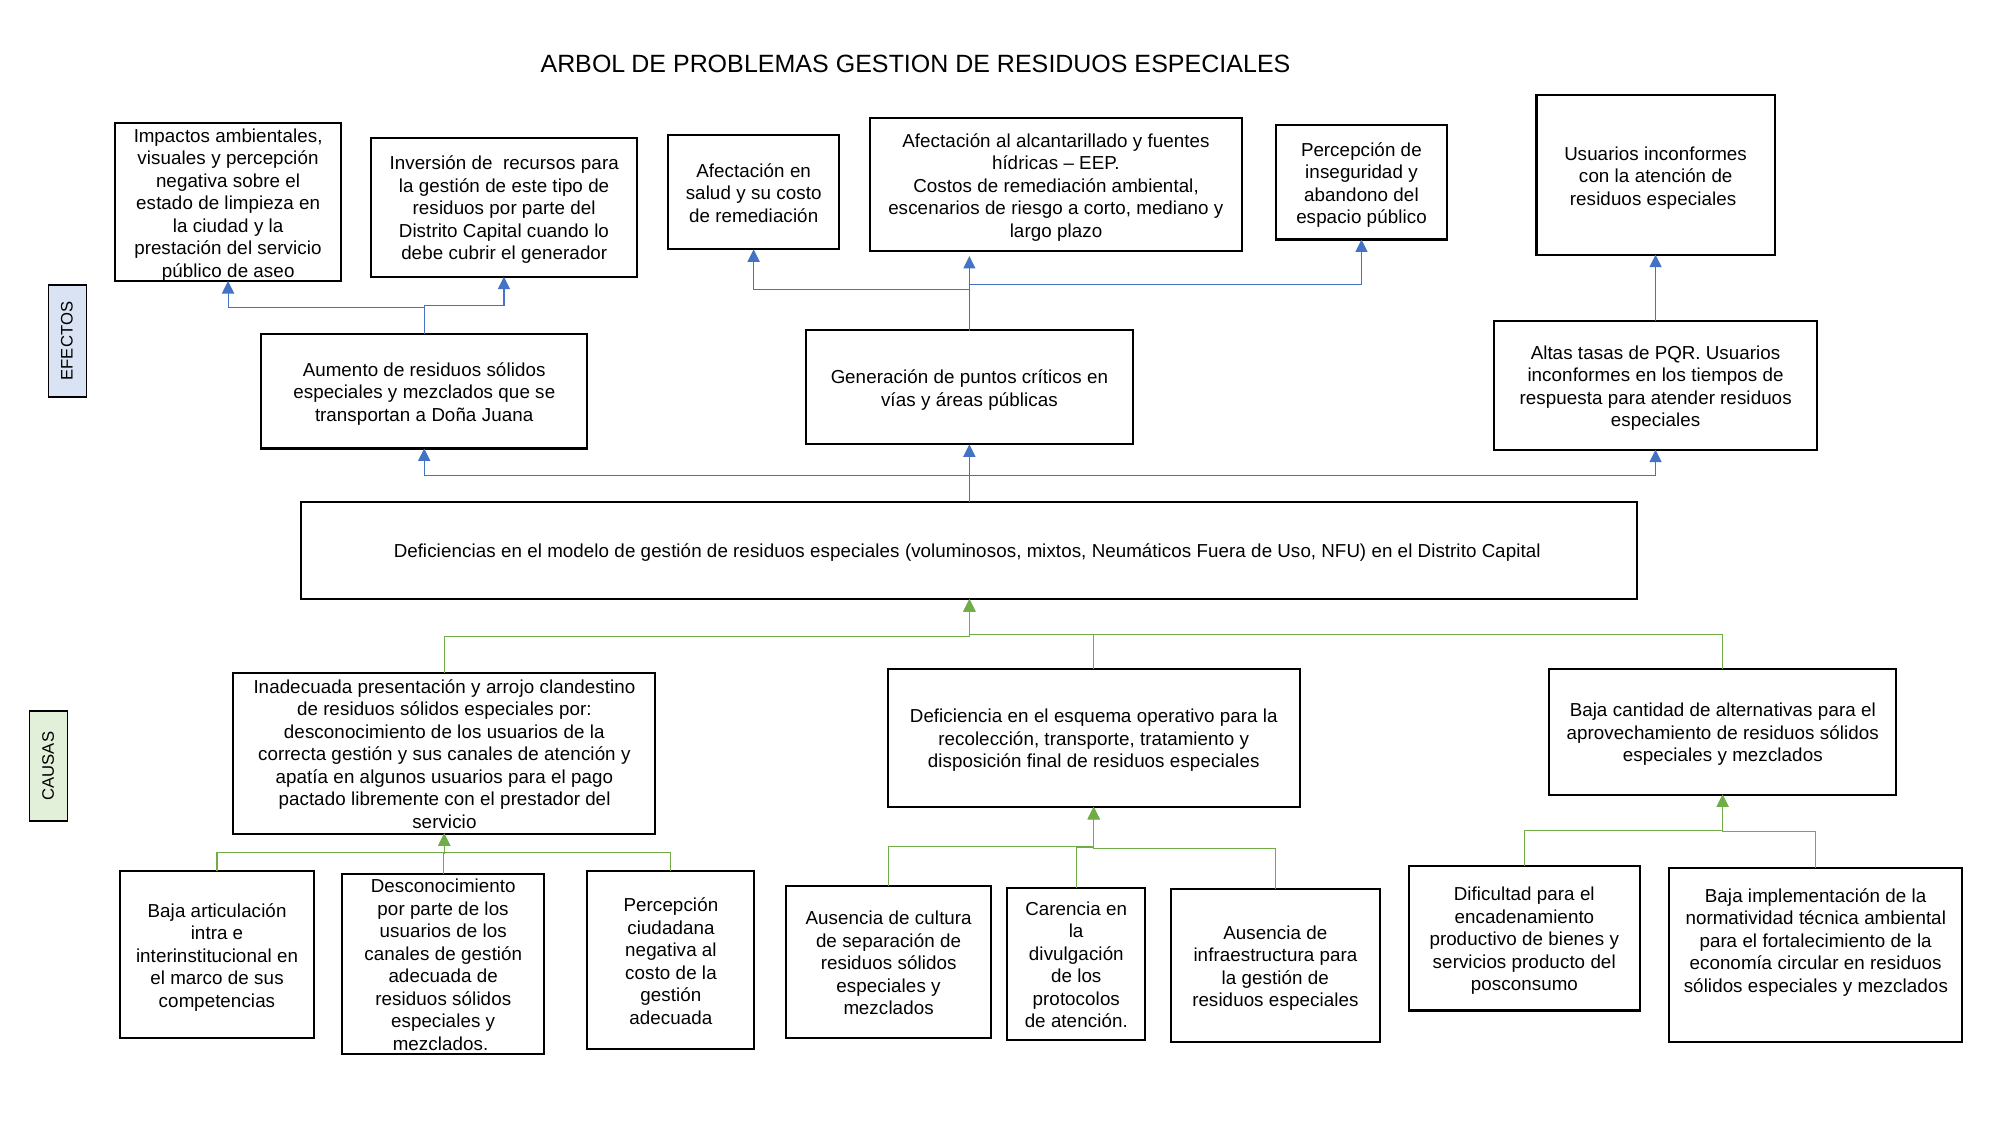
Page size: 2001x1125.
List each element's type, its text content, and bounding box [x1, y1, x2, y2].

text_box Afectación al alcantarillado y fuentes hídricas – EEP. Costos de remediación ambiental, escenarios de riesgo a corto, mediano y largo plazo [869, 117, 1120, 252]
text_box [996, 571, 1067, 697]
text_box Percepción de inseguridad y abandono del espacio público [1275, 124, 1448, 241]
text_box Deficiencias en el modelo de gestión de residuos especiales (voluminosos, mixtos, Neumáticos Fuera de Uso, NFU) en el Distrito Capital [744, 501, 1286, 600]
text_box Aumento de residuos sólidos especiales y mezclados que se transportan a Doña Juana [260, 333, 588, 450]
text_box Afectación al alcantarillado y fuentes hídricas – EEP. Costos de remediación ambiental, escenarios de riesgo a corto, mediano y largo plazo [1211, 117, 1243, 252]
text_box ARBOL DE PROBLEMAS GESTION DE RESIDUOS ESPECIALES [216, 39, 1623, 85]
text_box Percepción ciudadana negativa al costo de la gestión adecuada [586, 870, 755, 1050]
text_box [951, 743, 1031, 949]
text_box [669, 373, 744, 899]
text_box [538, 738, 577, 966]
text_box Baja implementación de la normatividad técnica ambiental para el fortalecimiento de la economía circular en residuos sólidos especiales y mezclados [1668, 867, 1963, 1043]
text_box EFECTOS [48, 285, 87, 398]
text_box CAUSAS [29, 710, 68, 822]
text_box Carencia en la divulgación de los protocolos de atención. [1006, 887, 1146, 1041]
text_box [435, 265, 493, 346]
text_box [1311, 257, 1381, 1011]
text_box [1044, 838, 1126, 857]
text_box Inadecuada presentación y arrojo clandestino de residuos sólidos especiales por: desconocimiento de los usuarios de la correcta gestión y sus canales de atención y apatía en algunos usuarios para el pago pactado libremente con el prestador del servicio [232, 672, 656, 835]
text_box Inversión de recursos para la gestión de este tipo de residuos por parte del Distrito Capital cuando lo debe cubrir el generador [370, 137, 638, 278]
text_box Altas tasas de PQR. Usuarios inconformes en los tiempos de respuesta para atender residuos especiales [1493, 320, 1818, 451]
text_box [821, 181, 902, 398]
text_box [311, 738, 350, 966]
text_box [1120, 88, 1211, 481]
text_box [670, 202, 724, 373]
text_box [1286, 132, 1339, 819]
text_box Deficiencias en el modelo de gestión de residuos especiales (voluminosos, mixtos, Neumáticos Fuera de Uso, NFU) en el Distrito Capital [1381, 501, 1638, 600]
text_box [1732, 784, 1806, 878]
text_box Impactos ambientales, visuales y percepción negativa sobre el estado de limpieza en la ciudad y la prestación del servicio público de aseo [114, 122, 342, 282]
text_box Dificultad para el encadenamiento productivo de bienes y servicios producto del posconsumo [1408, 865, 1641, 1012]
text_box Desconocimiento por parte de los usuarios de los canales de gestión adecuada de residuos sólidos especiales y mezclados. [341, 873, 545, 1055]
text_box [299, 209, 353, 406]
text_box Baja cantidad de alternativas para el aprovechamiento de residuos sólidos especiales y mezclados [1548, 668, 1897, 796]
text_box Baja articulación intra e interinstitucional en el marco de sus competencias [119, 870, 315, 1039]
text_box Generación de puntos críticos en vías y áreas públicas [805, 329, 1120, 445]
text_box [1143, 757, 1226, 939]
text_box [1587, 730, 1660, 930]
text_box Deficiencias en el modelo de gestión de residuos especiales (voluminosos, mixtos, Neumáticos Fuera de Uso, NFU) en el Distrito Capital [300, 501, 669, 600]
text_box Ausencia de infraestructura para la gestión de residuos especiales [1170, 888, 1381, 1043]
text_box Afectación en salud y su costo de remediación [667, 134, 840, 250]
text_box Usuarios inconformes con la atención de residuos especiales [1535, 94, 1776, 256]
text_box Ausencia de cultura de separación de residuos sólidos especiales y mezclados [785, 885, 992, 1039]
text_box Deficiencia en el esquema operativo para la recolección, transporte, tratamiento y disposición final de residuos especiales [887, 668, 1286, 808]
